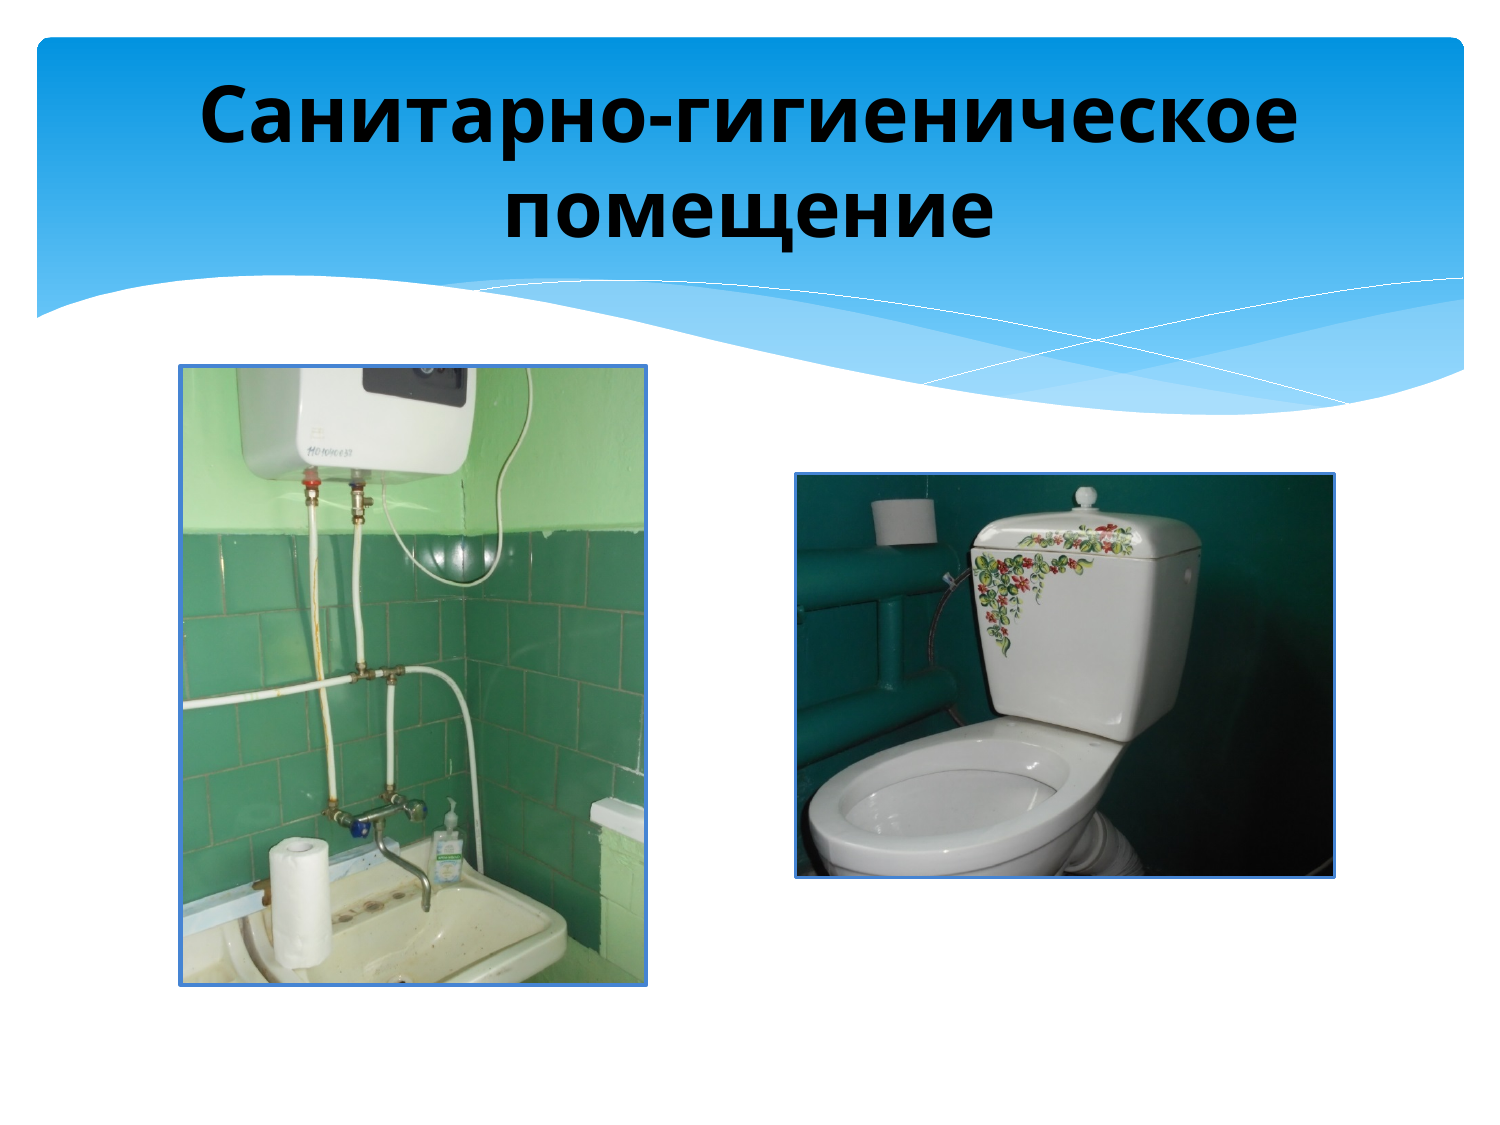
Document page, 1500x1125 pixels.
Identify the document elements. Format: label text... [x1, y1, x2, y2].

picture [182, 368, 644, 983]
picture [796, 474, 1333, 877]
title Санитарно-гигиеническое помещение [75, 55, 1425, 261]
